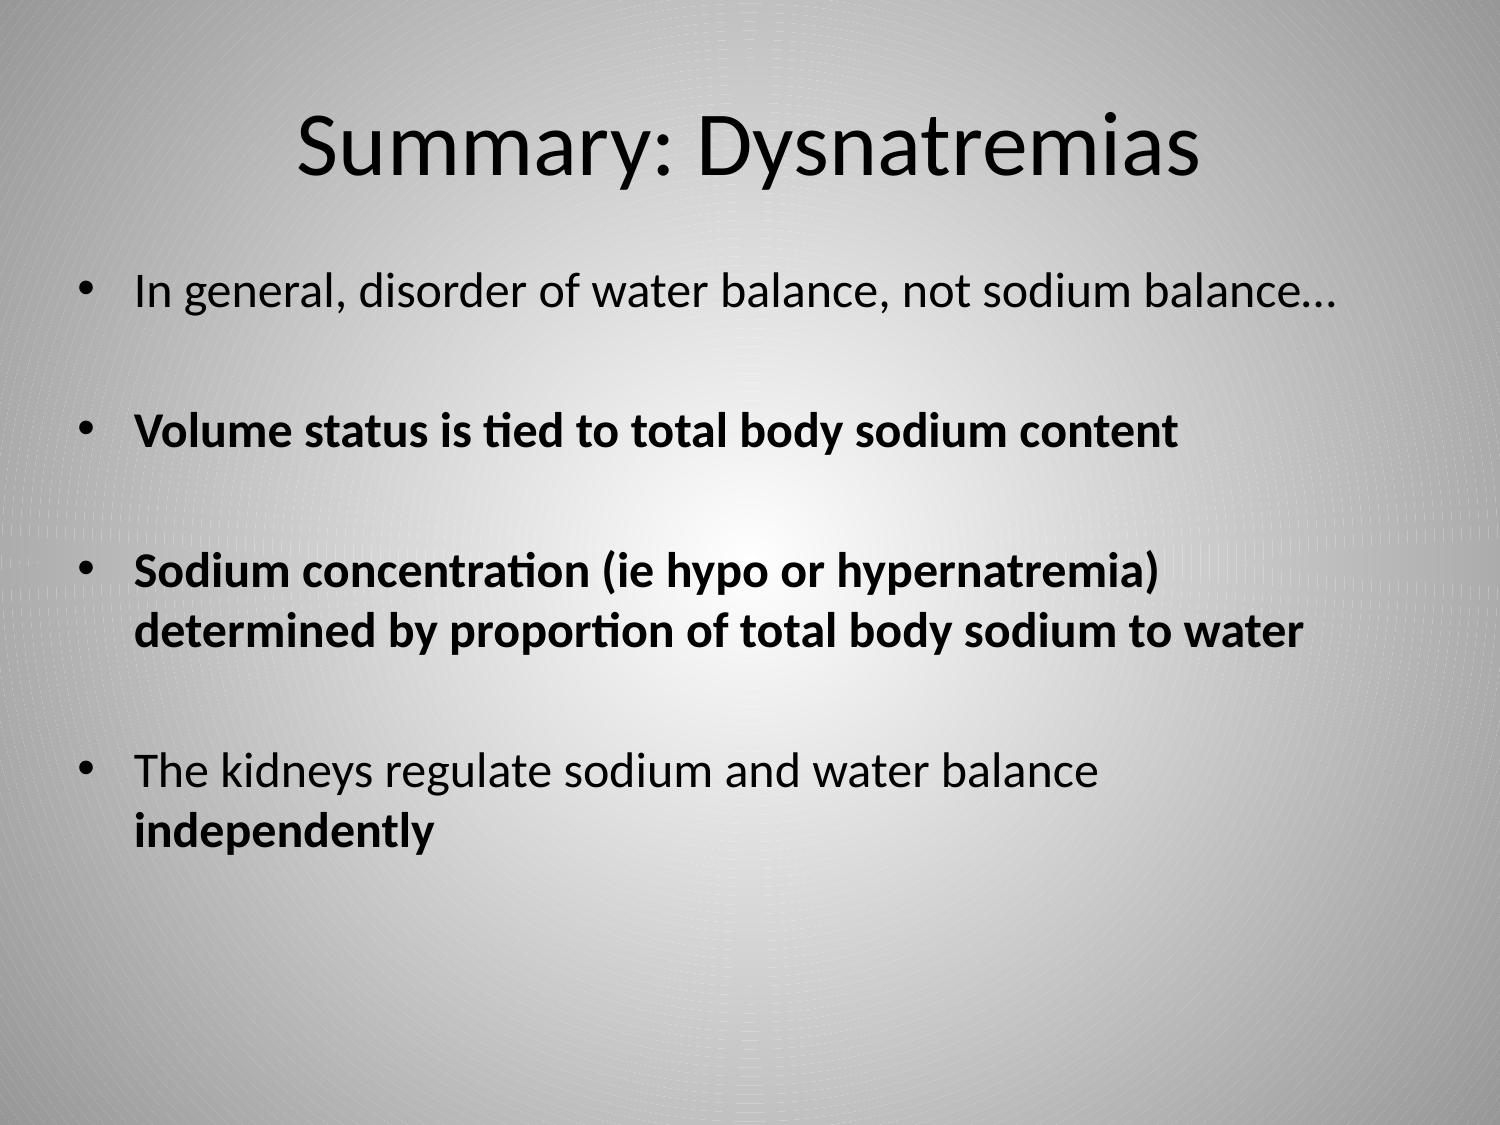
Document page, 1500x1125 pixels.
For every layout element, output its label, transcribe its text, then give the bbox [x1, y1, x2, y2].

title Summary: Dysnatremias [75, 45, 1425, 233]
list In general, disorder of water balance, not sodium balance… Volume status is tied to total body sodium content Sodium concentration (ie hypo or hypernatremia) determined by proportion of total body sodium to water The kidneys regulate sodium and water balance independently [62, 249, 1413, 993]
